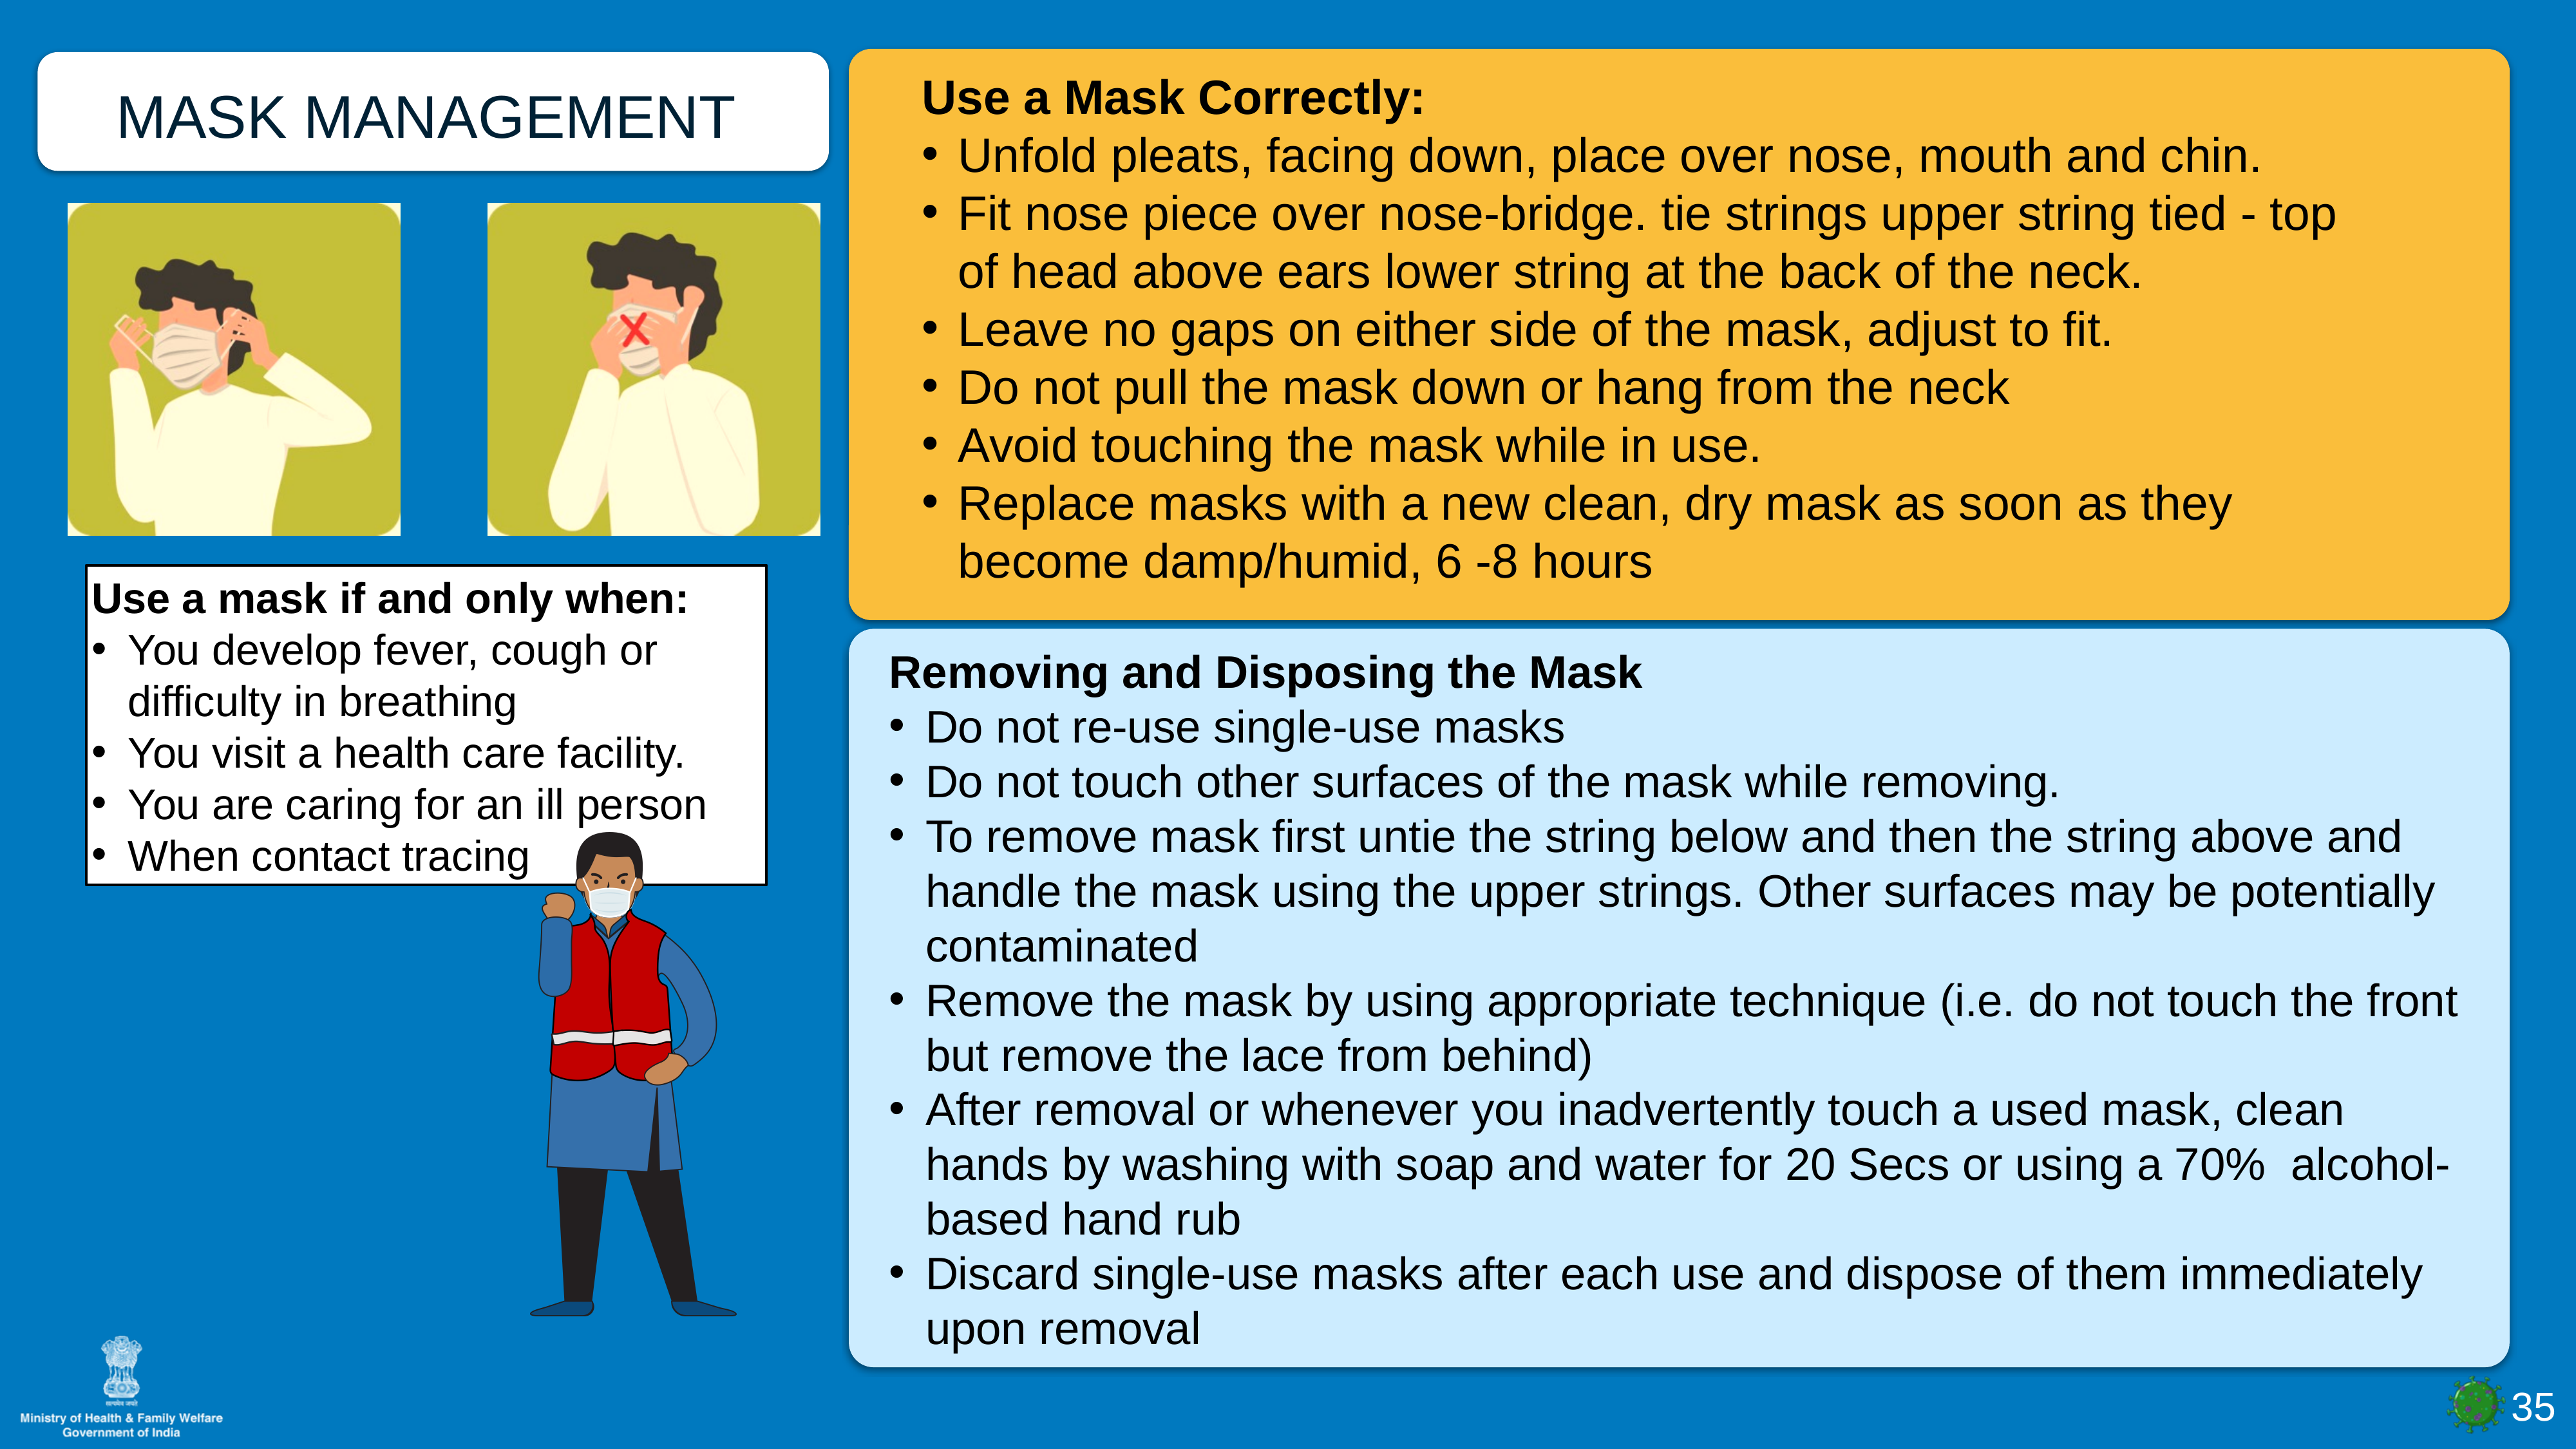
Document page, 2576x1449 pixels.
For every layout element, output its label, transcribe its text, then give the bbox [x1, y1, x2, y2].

text_box Use a Mask Correctly: Unfold pleats, facing down, place over nose, mouth and chin. Fit nose piece over nose-bridge. tie strings upper string tied - top of head above ears lower string at the back of the neck. Leave no gaps on either side of the mask, adjust to fit. Do not pull the mask down or hang from the neck Avoid touching the mask while in use. Replace masks with a new clean, dry mask as soon as they become damp/humid, 6 -8 hours [916, 61, 2396, 593]
picture [529, 831, 737, 1317]
text_box [848, 48, 2510, 620]
text_box [849, 629, 2510, 1368]
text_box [2447, 1376, 2562, 1434]
text_box Use a mask if and only when: You develop fever, cough or difficulty in breathing You visit a health care facility. You are caring for an ill person When contact tracing [86, 565, 767, 885]
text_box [68, 203, 821, 536]
picture [19, 1334, 227, 1441]
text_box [37, 52, 829, 171]
text_box Removing and Disposing the Mask Do not re-use single-use masks Do not touch other surfaces of the mask while removing. To remove mask first untie the string below and then the string above and handle the mask using the upper strings. Other surfaces may be potentially contaminated Remove the mask by using appropriate technique (i.e. do not touch the front but remove the lace from behind) After removal or whenever you inadvertently touch a used mask, clean hands by washing with soap and water for 20 Secs or using a 70% alcohol-based hand rub Discard single-use masks after each use and dispose of them immediately upon removal [884, 637, 2470, 1359]
